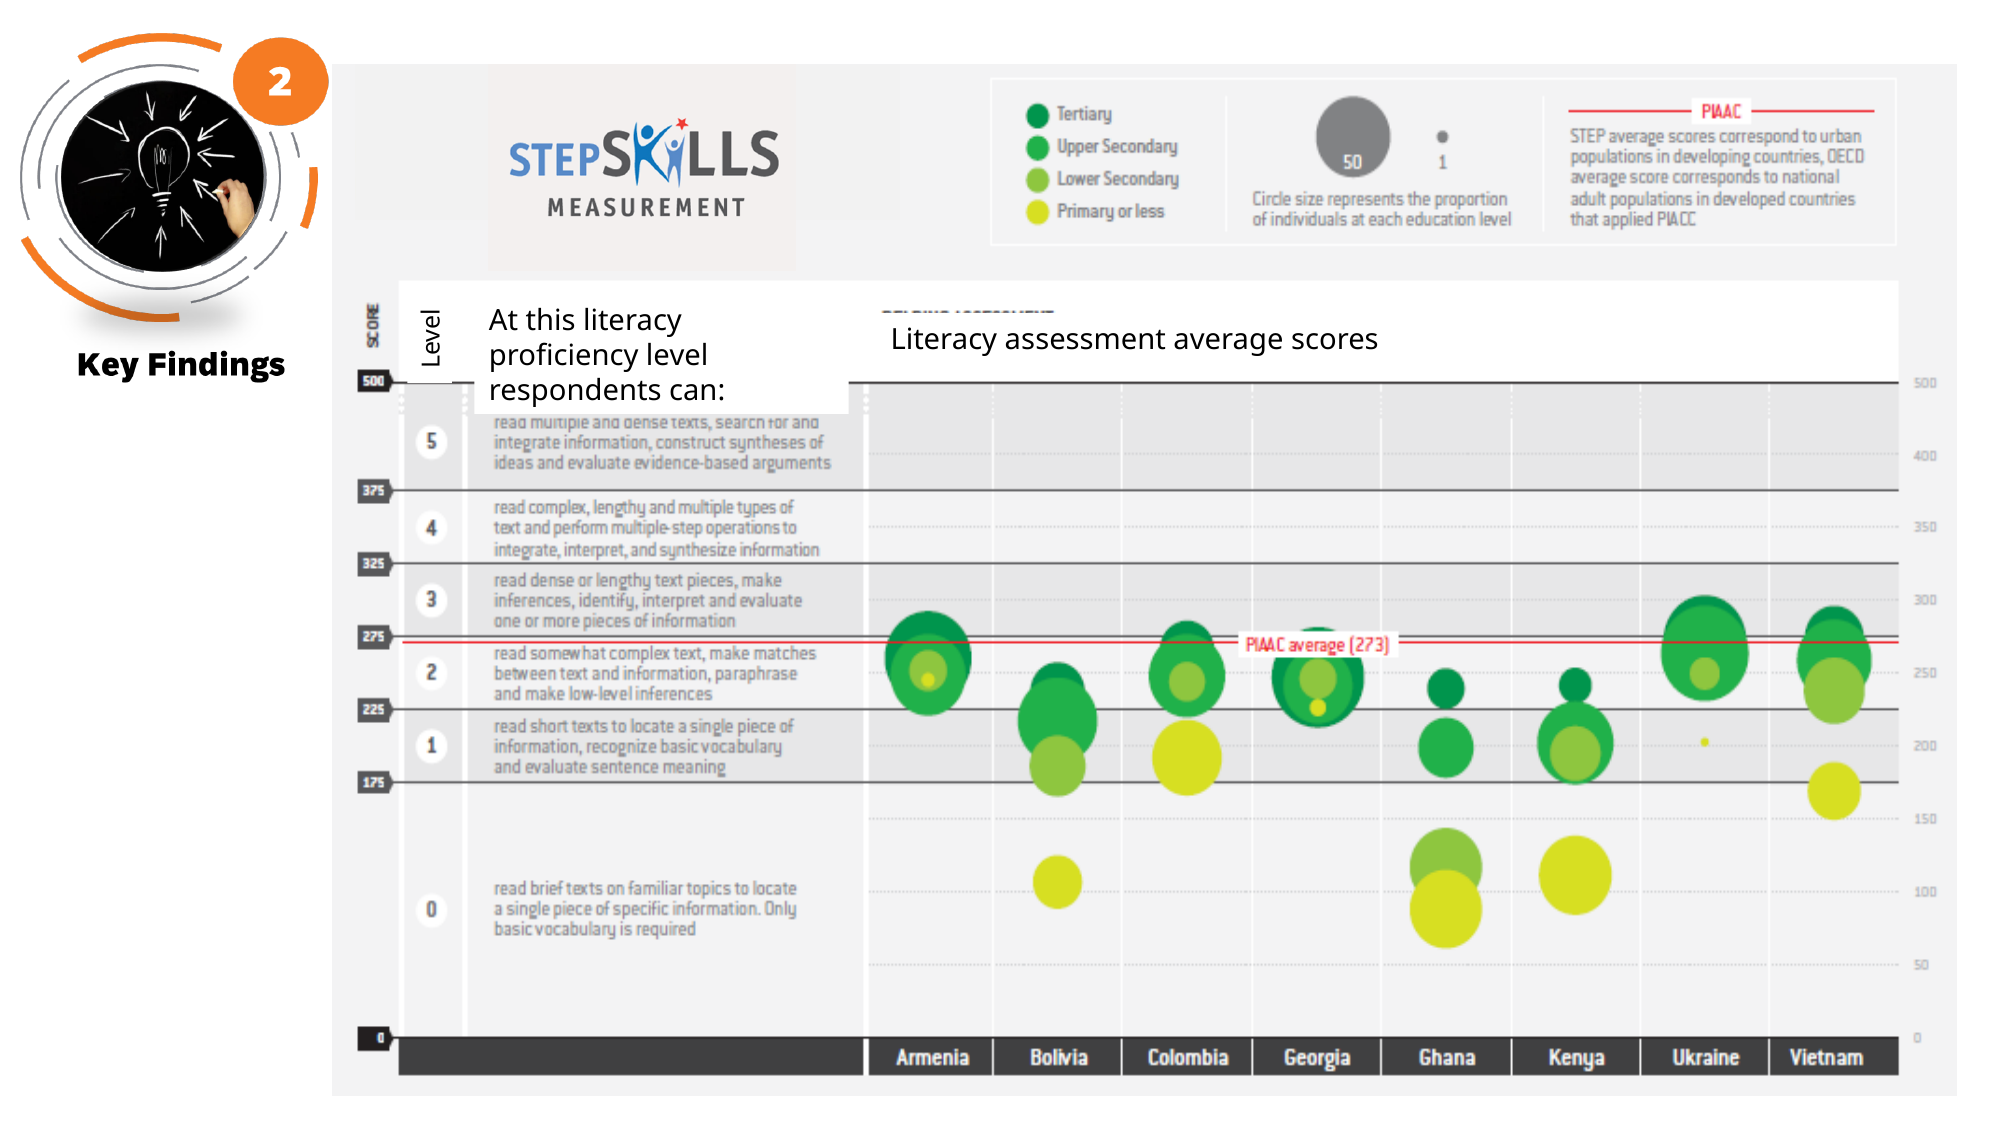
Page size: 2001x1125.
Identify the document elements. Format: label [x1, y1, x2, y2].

text_box [332, 64, 1957, 1096]
picture [0, 30, 384, 418]
